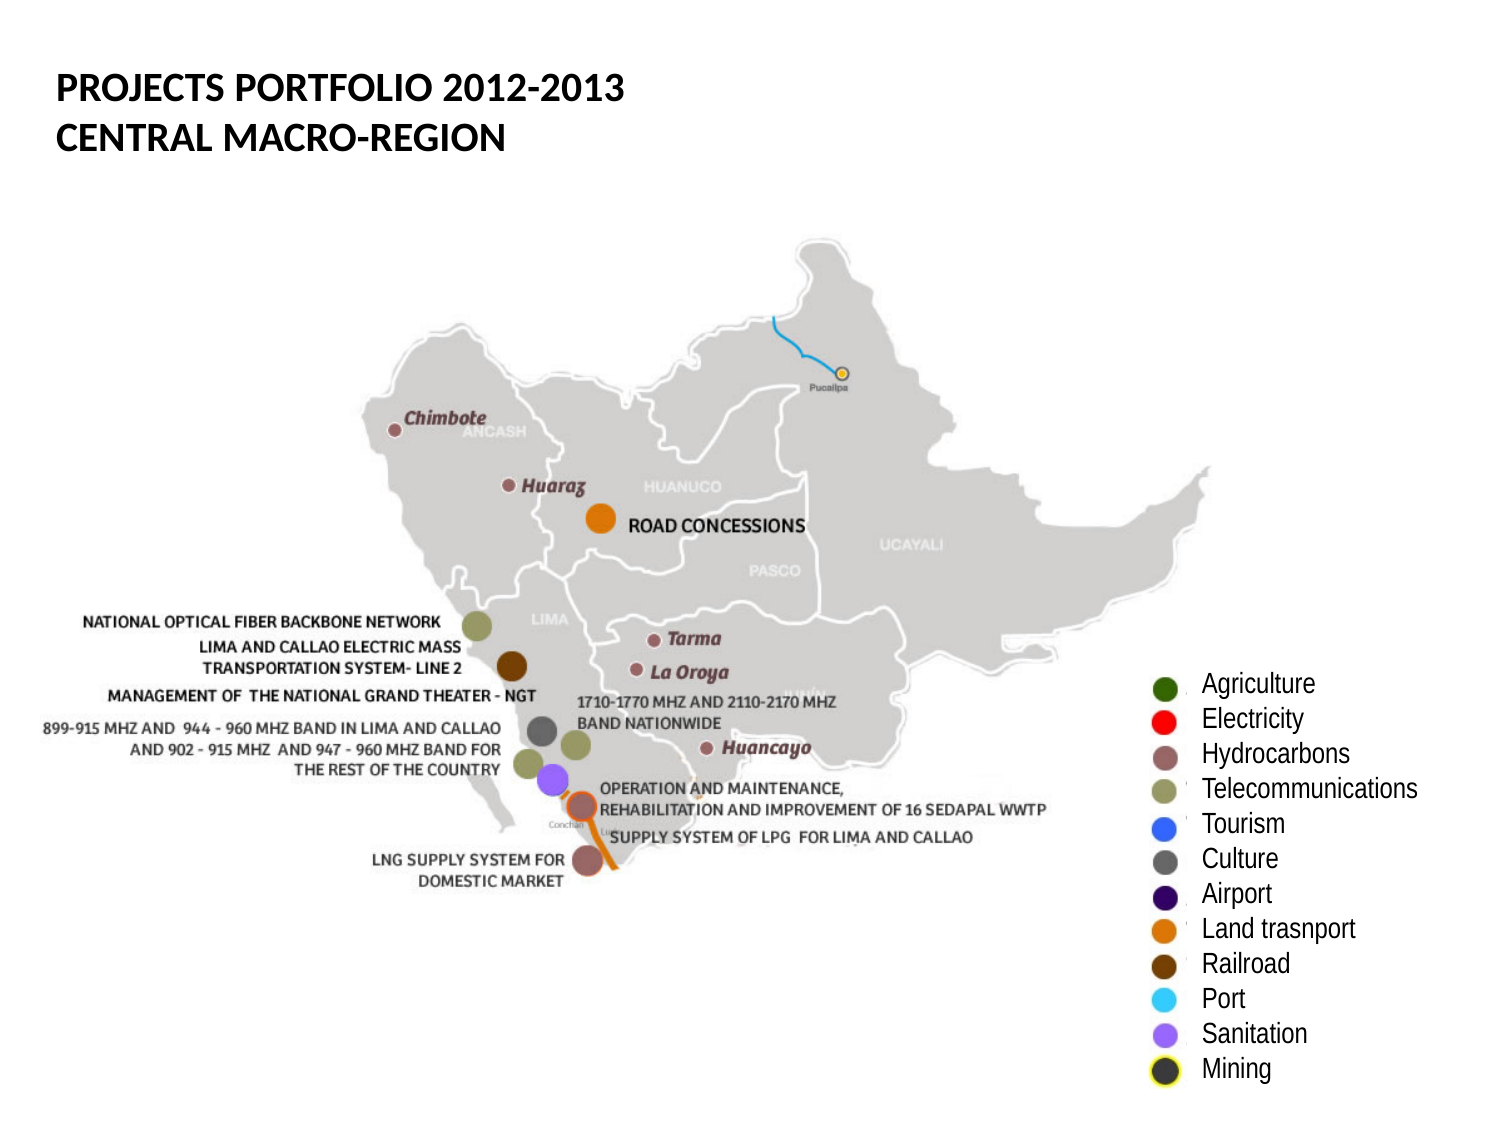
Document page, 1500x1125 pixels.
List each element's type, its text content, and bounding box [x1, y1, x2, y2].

text_box PROJECTS PORTFOLIO 2012-2013 CENTRAL MACRO-REGION [41, 101, 792, 168]
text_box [1139, 656, 1483, 1097]
picture [0, 172, 1500, 953]
